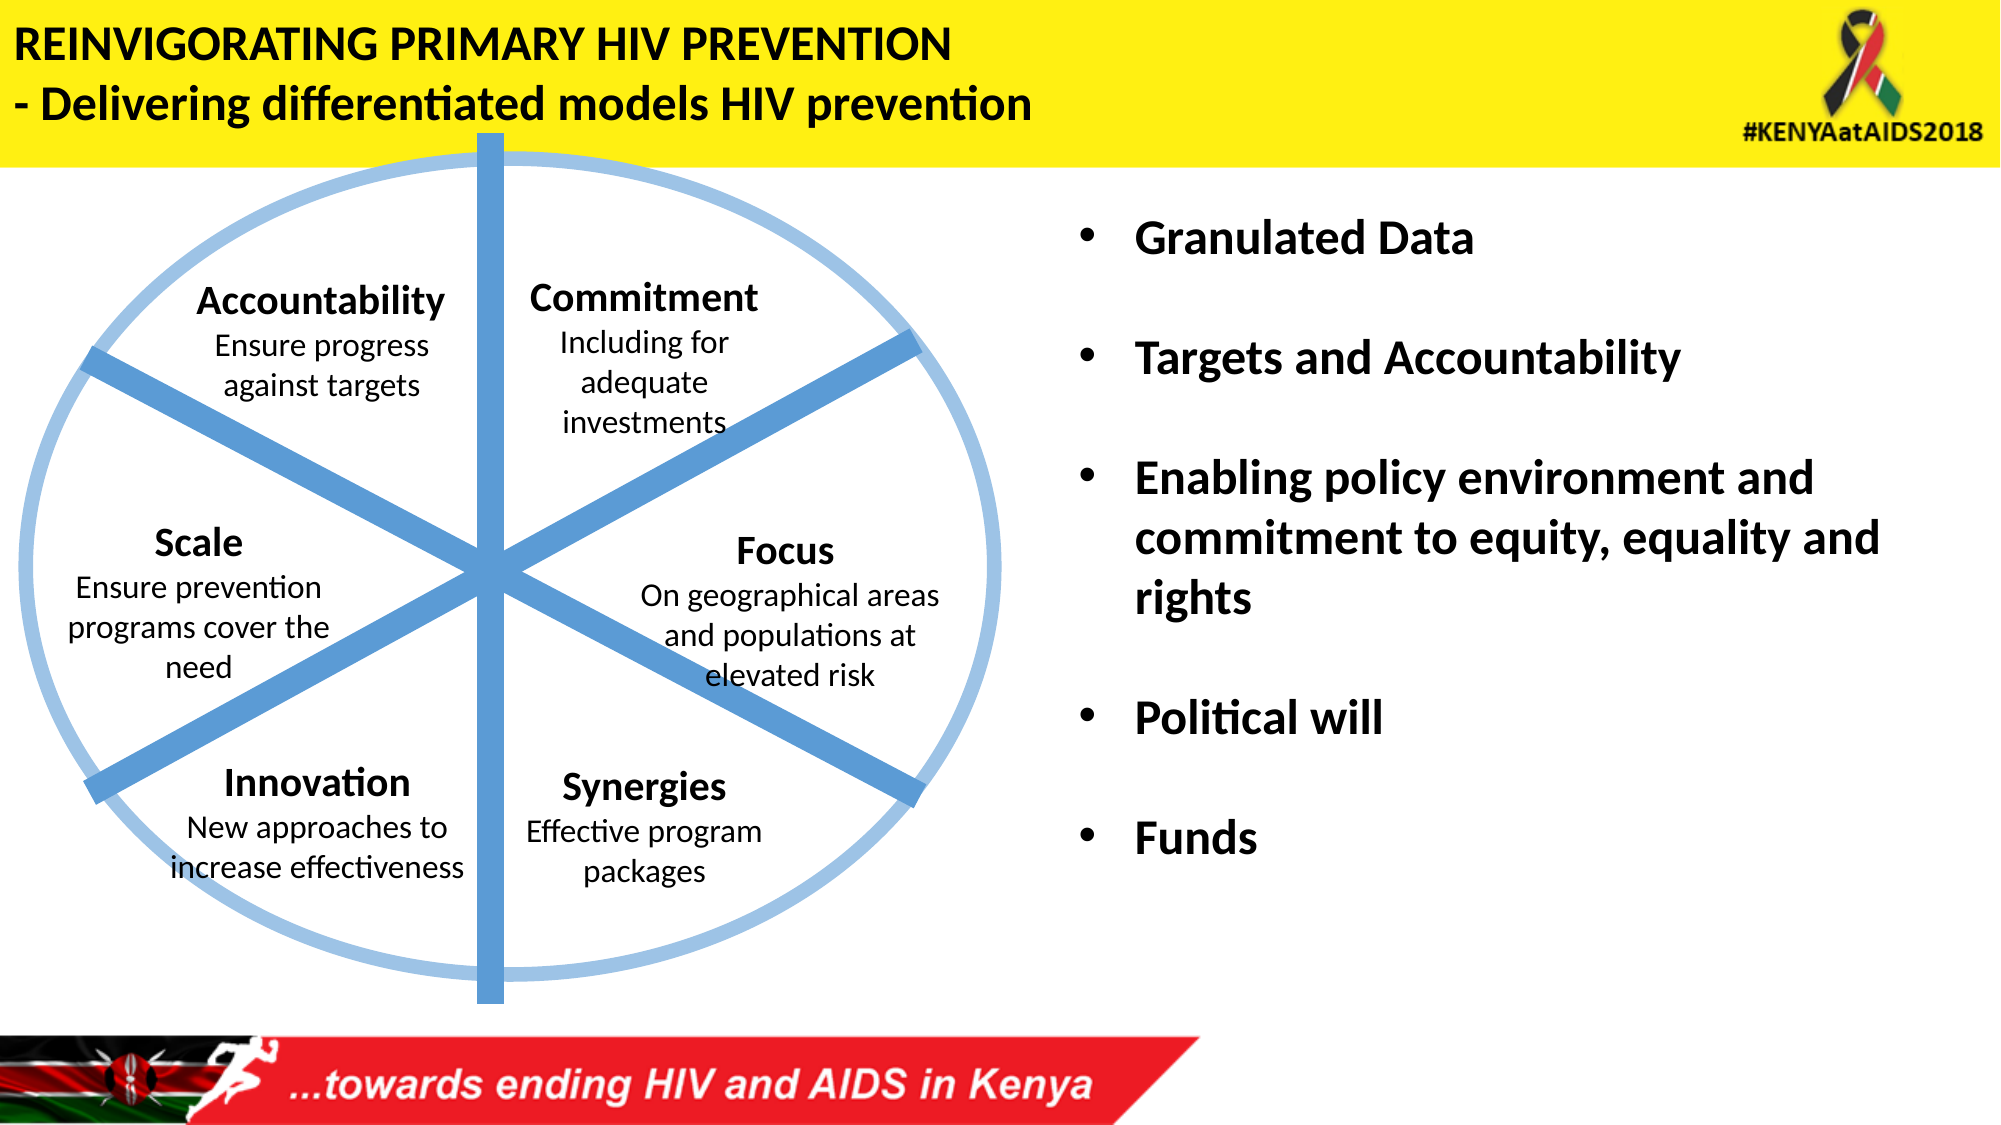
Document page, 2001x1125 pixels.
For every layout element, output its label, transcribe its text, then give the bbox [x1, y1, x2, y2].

picture [0, 0, 2001, 1125]
text_box Granulated Data Targets and Accountability Enabling policy environment and commitment to equity, equality and rights Political will Funds [1063, 137, 1981, 932]
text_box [25, 133, 995, 1005]
text_box REINVIGORATING PRIMARY HIV PREVENTION - Delivering differentiated models HIV prevention [0, 3, 1980, 138]
